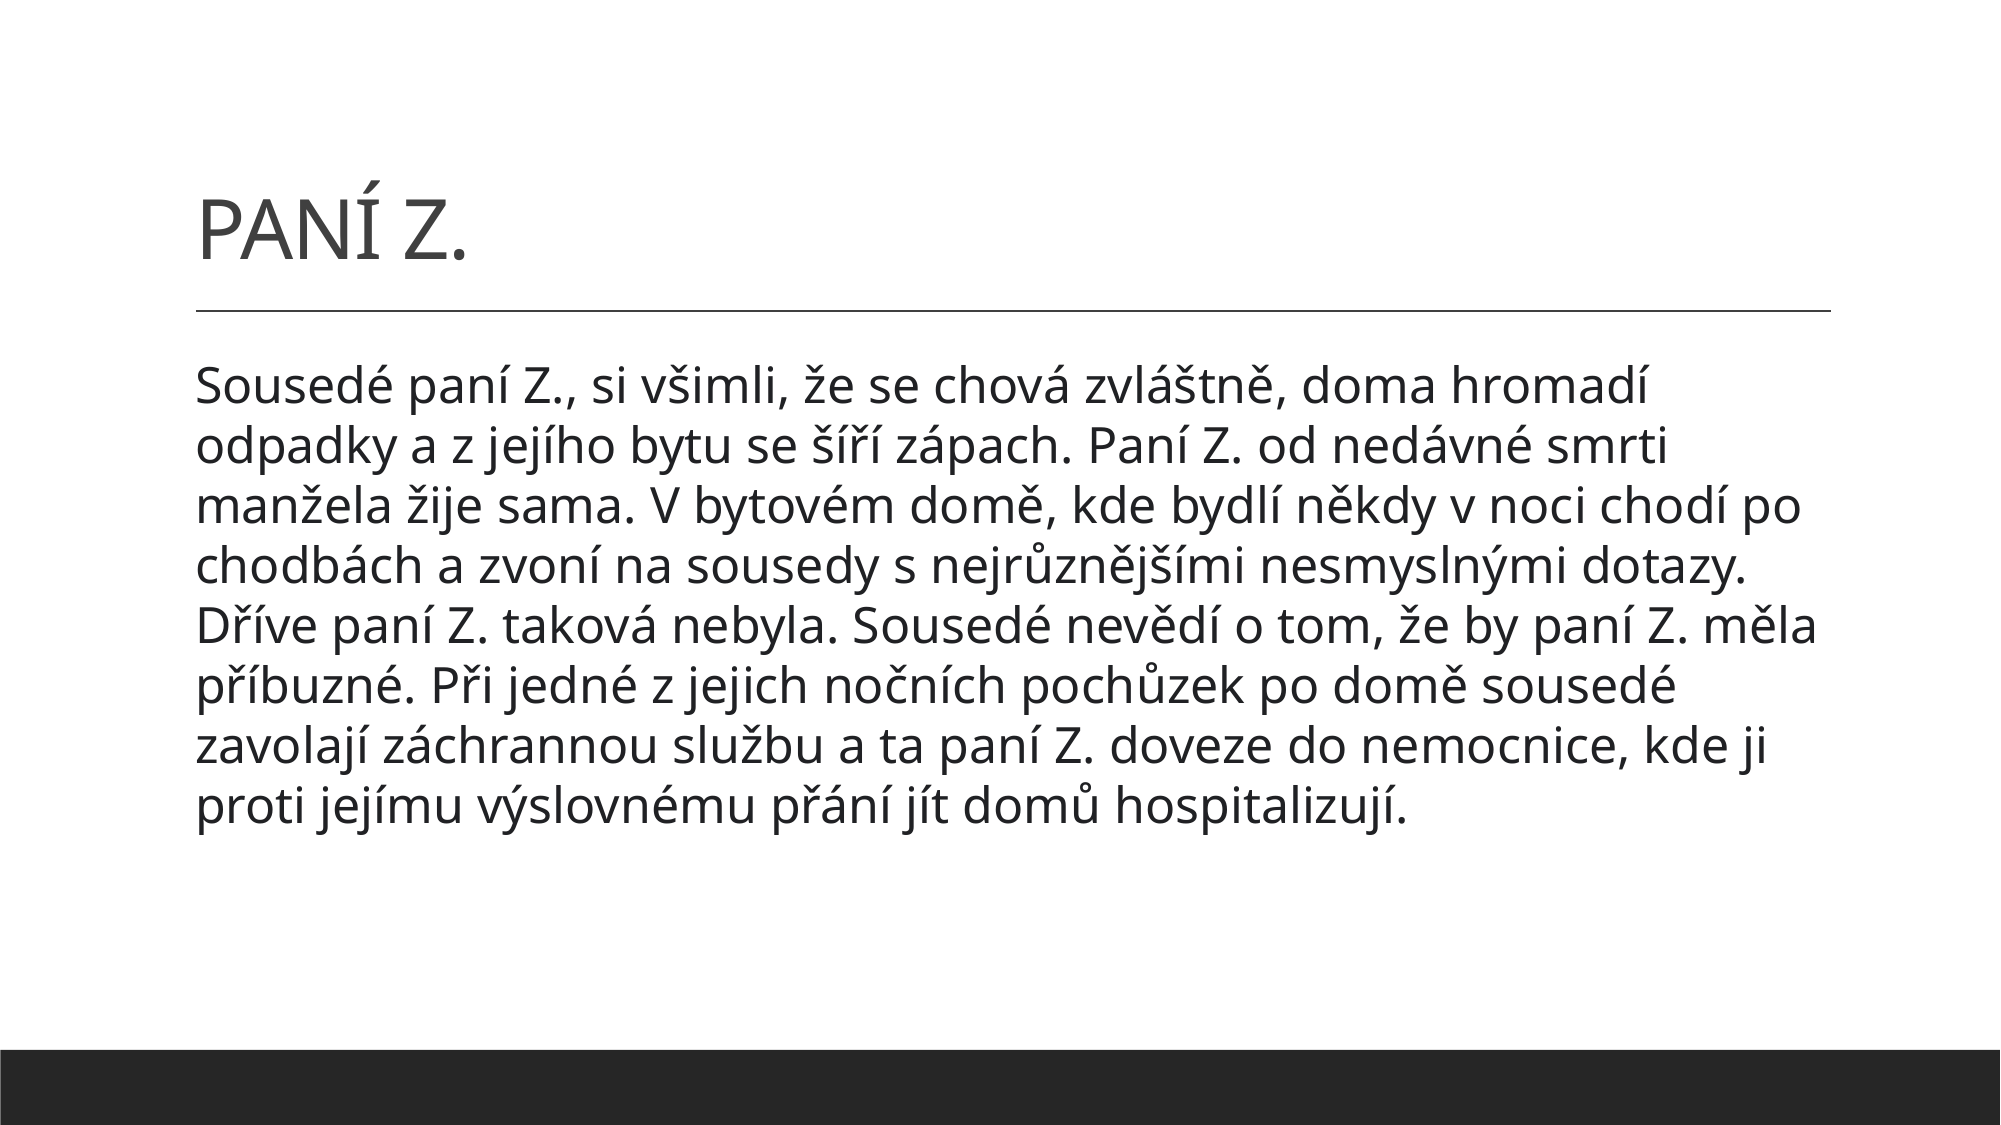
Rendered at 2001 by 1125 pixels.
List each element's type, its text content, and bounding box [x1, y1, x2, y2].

list Sousedé paní Z., si všimli, že se chová zvláštně, doma hromadí odpadky a z jejího bytu se šíří zápach. Paní Z. od nedávné smrti manžela žije sama. V bytovém domě, kde bydlí někdy v noci chodí po chodbách a zvoní na sousedy s nejrůznějšími nesmyslnými dotazy. Dříve paní Z. taková nebyla. Sousedé nevědí o tom, že by paní Z. měla příbuzné. Při jedné z jejich nočních pochůzek po domě sousedé zavolají záchrannou službu a ta paní Z. doveze do nemocnice, kde ji proti jejímu výslovnému přání jít domů hospitalizují. [180, 345, 1830, 963]
title PANÍ Z. [180, 47, 1830, 285]
